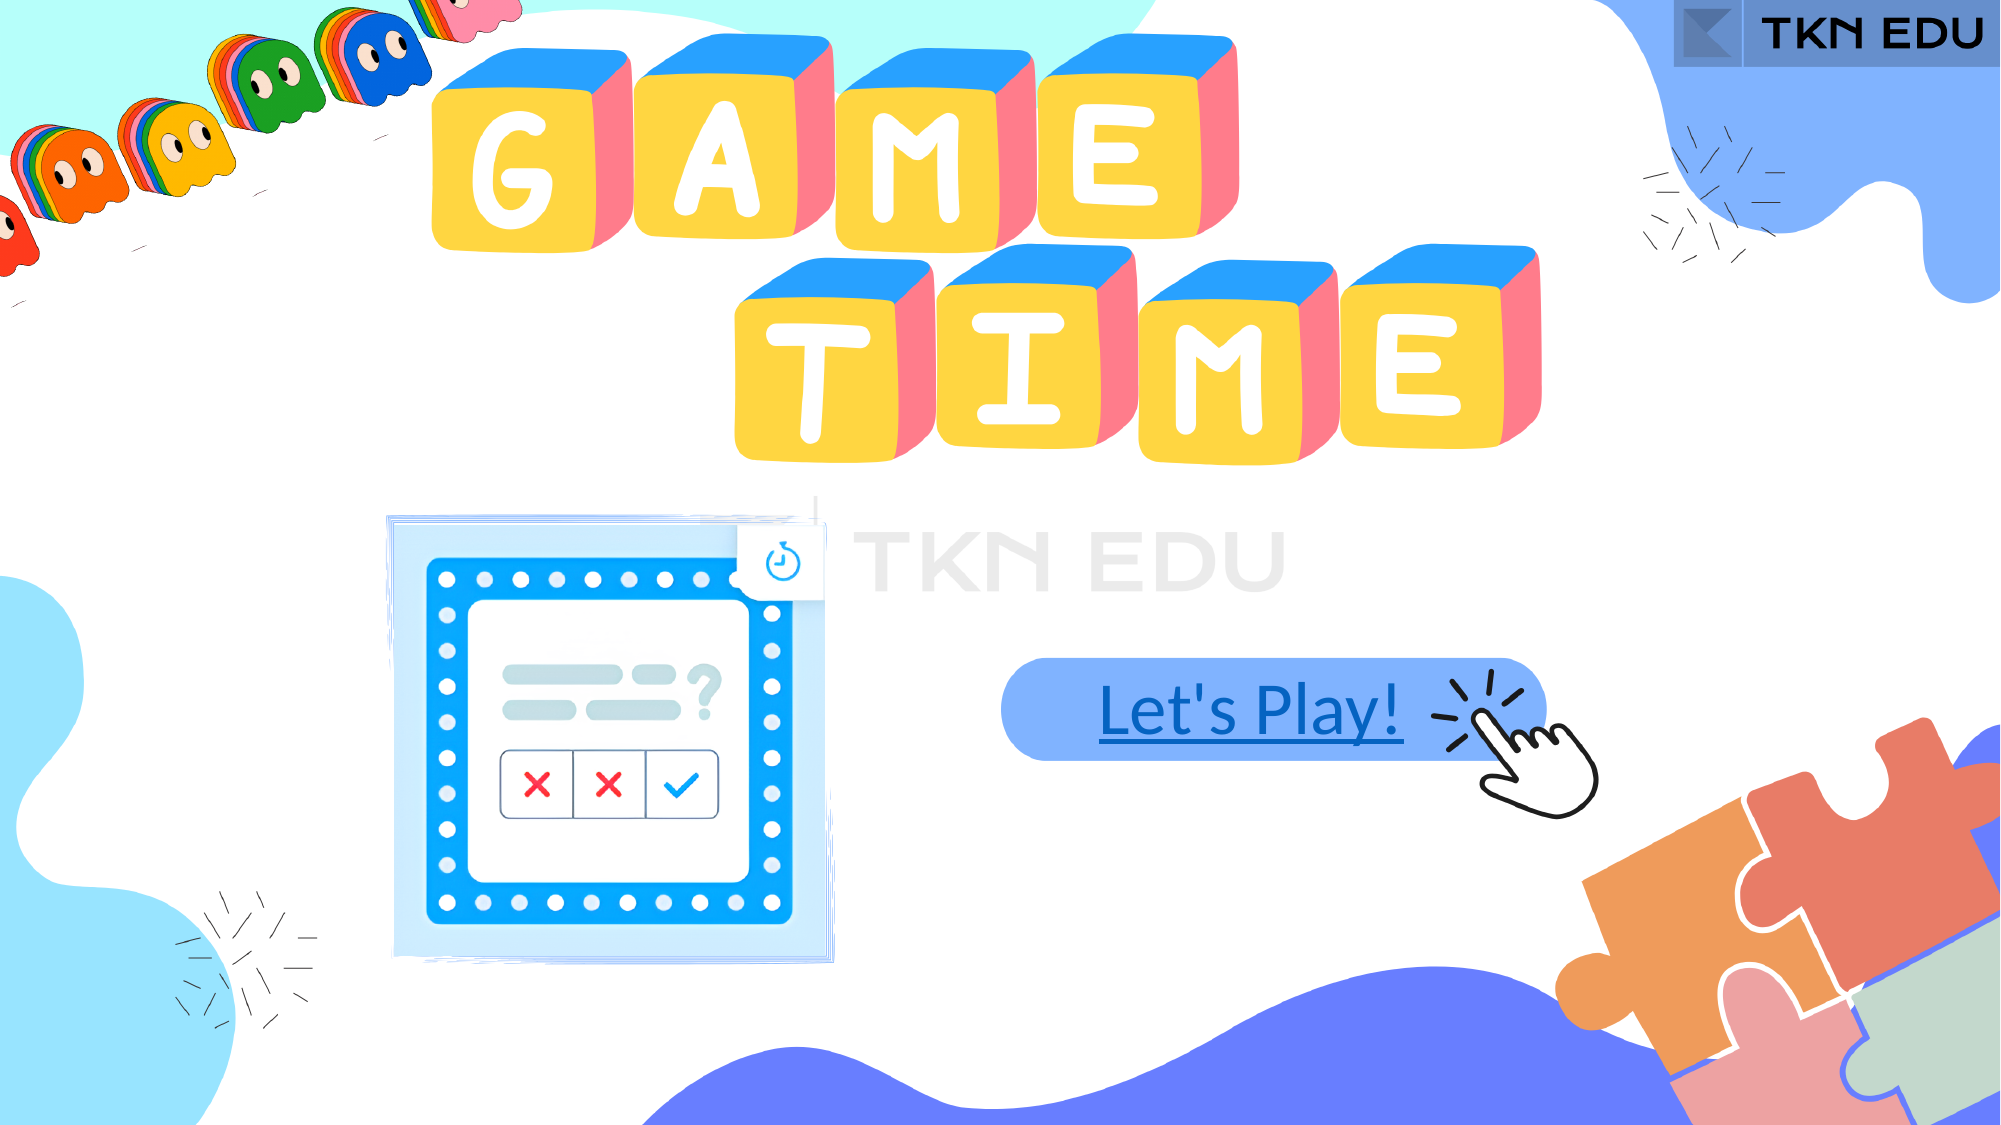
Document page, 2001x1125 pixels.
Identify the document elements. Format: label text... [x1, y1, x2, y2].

picture [0, 0, 2001, 1125]
text_box Let's Play! [979, 658, 1523, 762]
